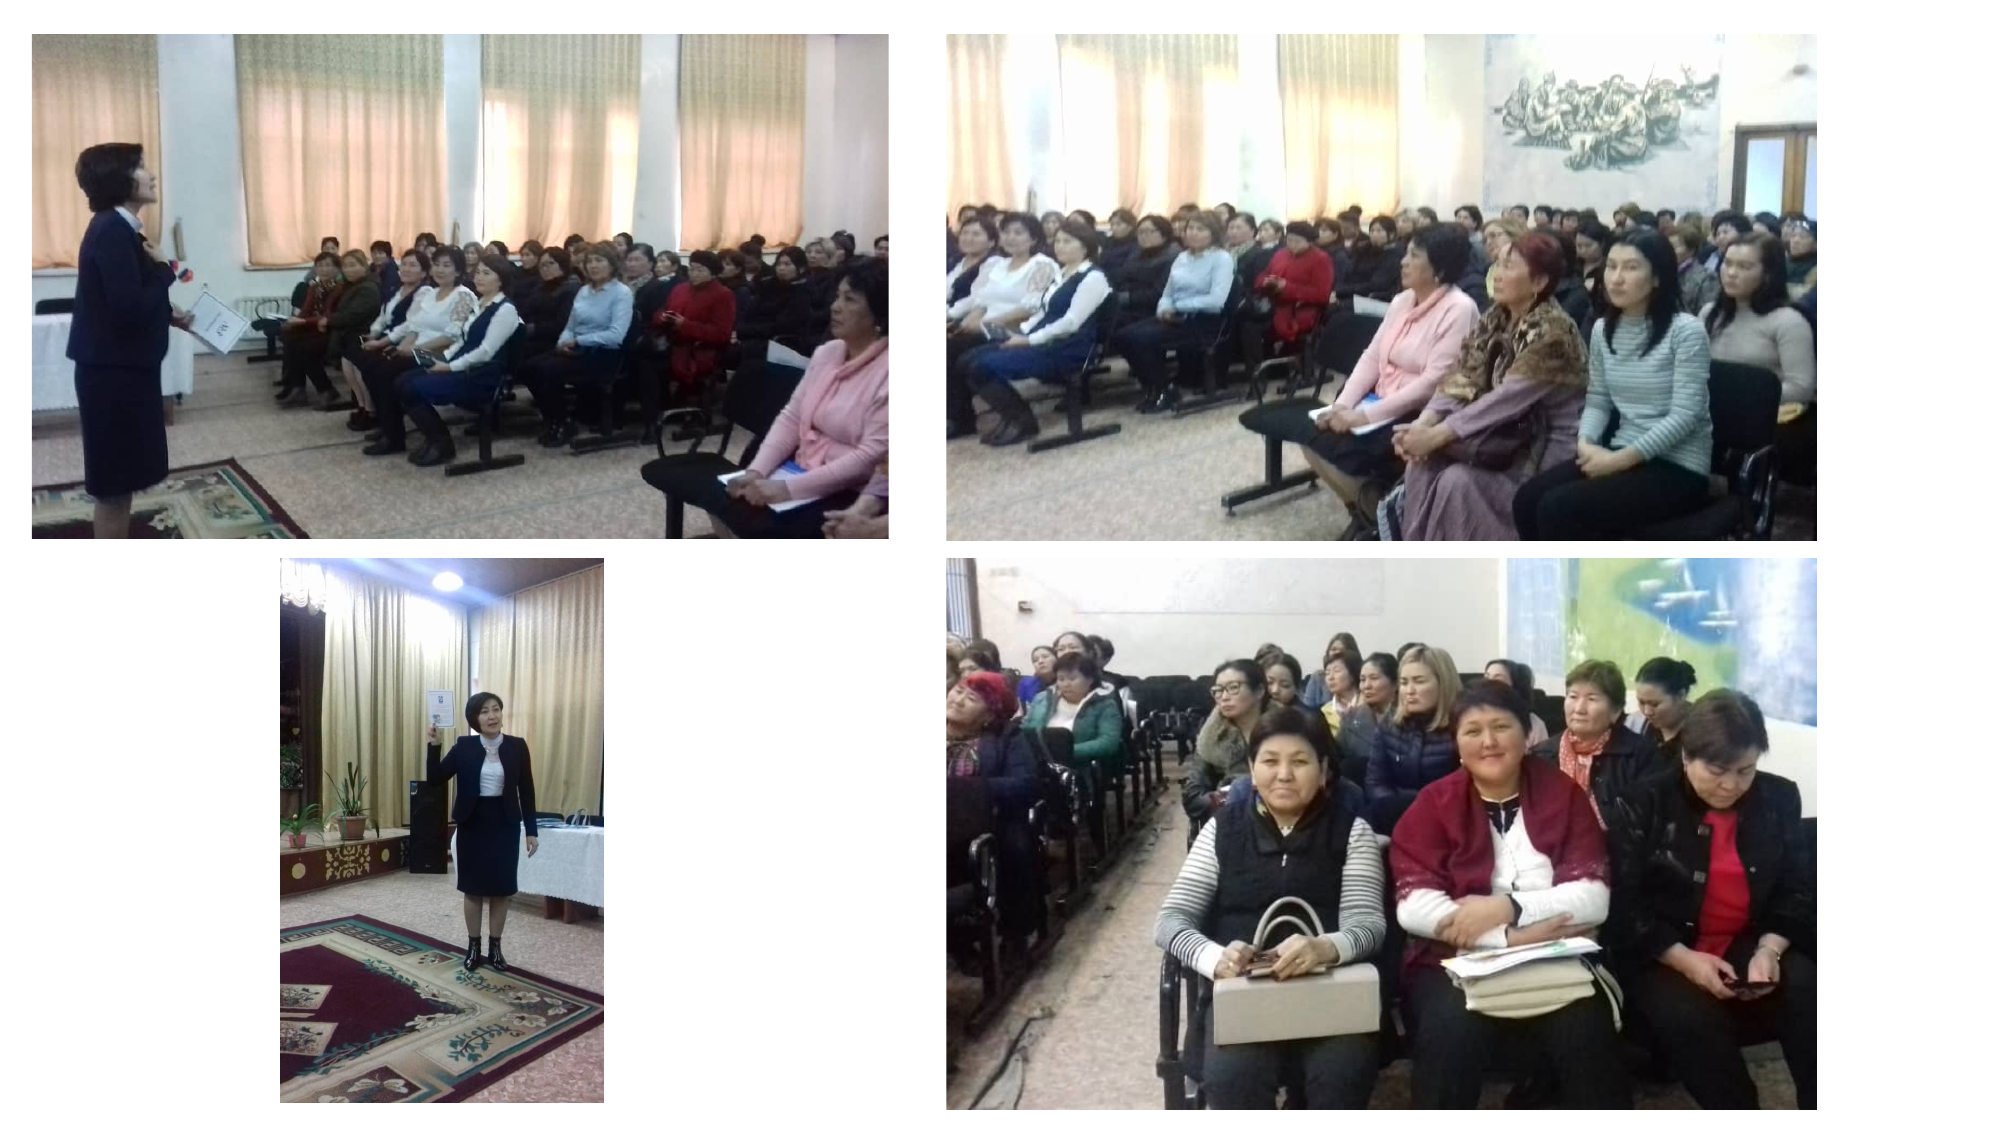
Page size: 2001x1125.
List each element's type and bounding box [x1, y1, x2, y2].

picture [946, 34, 1817, 541]
picture [31, 34, 889, 539]
picture [946, 558, 1817, 1110]
picture [280, 558, 604, 1103]
